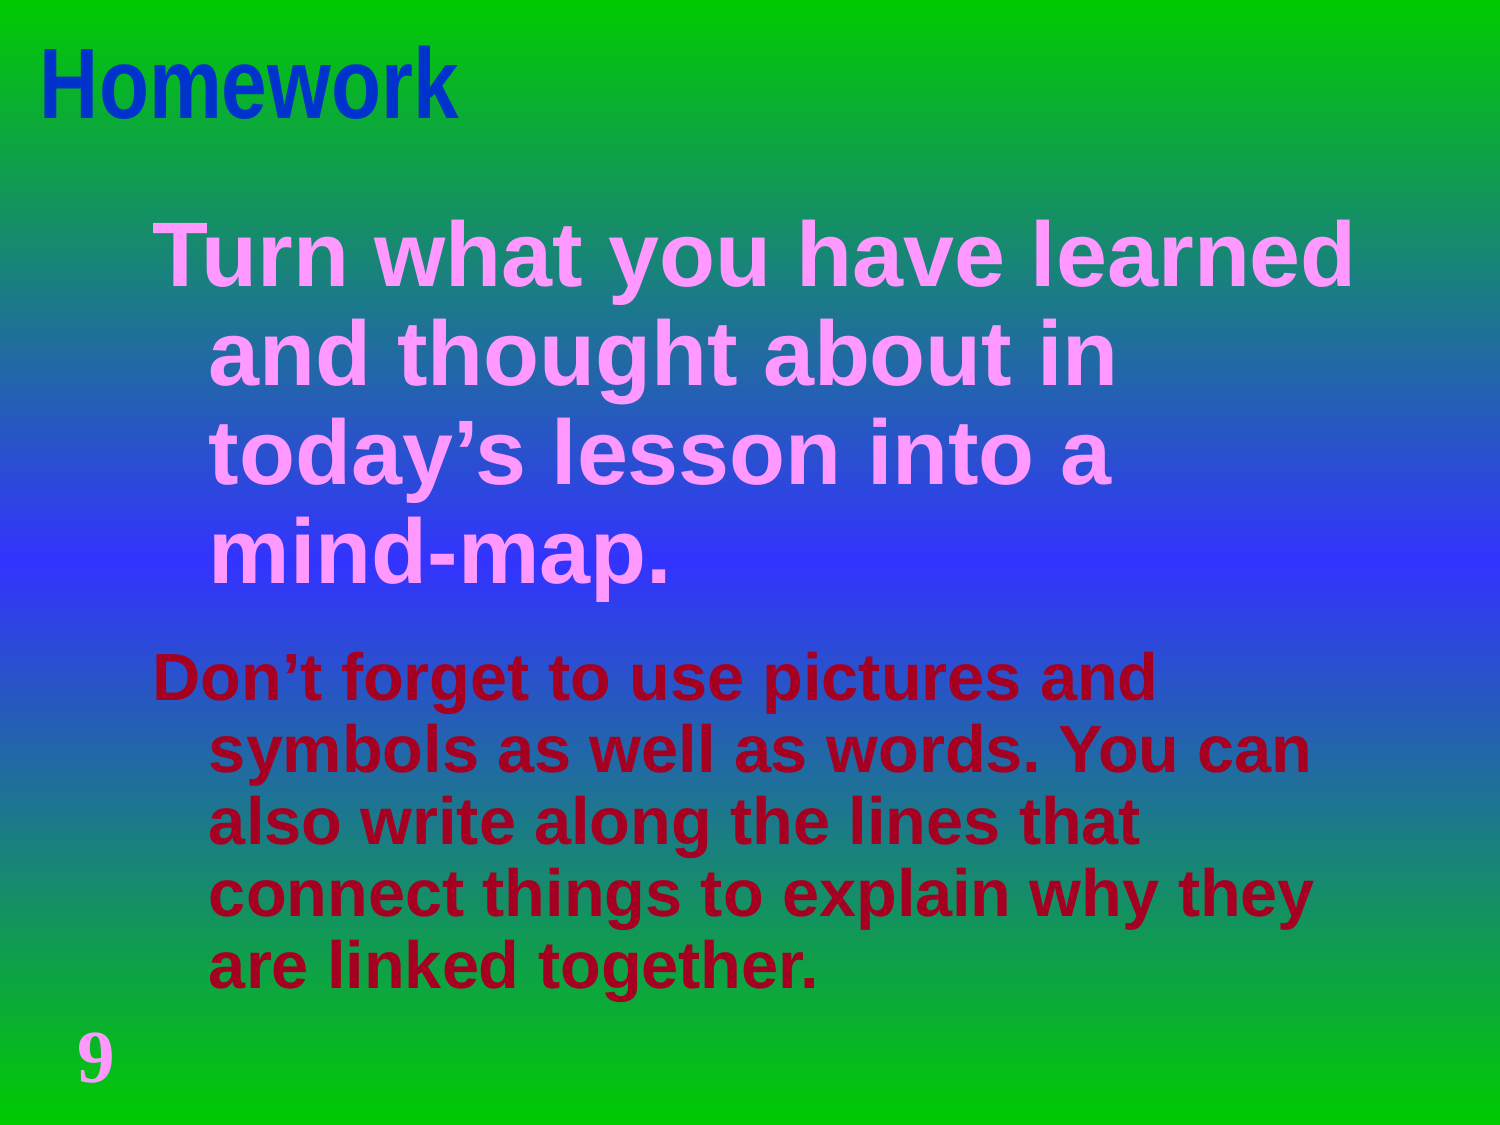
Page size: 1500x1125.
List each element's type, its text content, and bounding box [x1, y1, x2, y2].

list Turn what you have learned and thought about in today’s lesson into a mind-map. Don’t forget to use pictures and symbols as well as words. You can also write along the lines that connect things to explain why they are linked together. [137, 199, 1401, 988]
text_box 9 [62, 999, 138, 1105]
title Homework [24, 0, 1026, 188]
